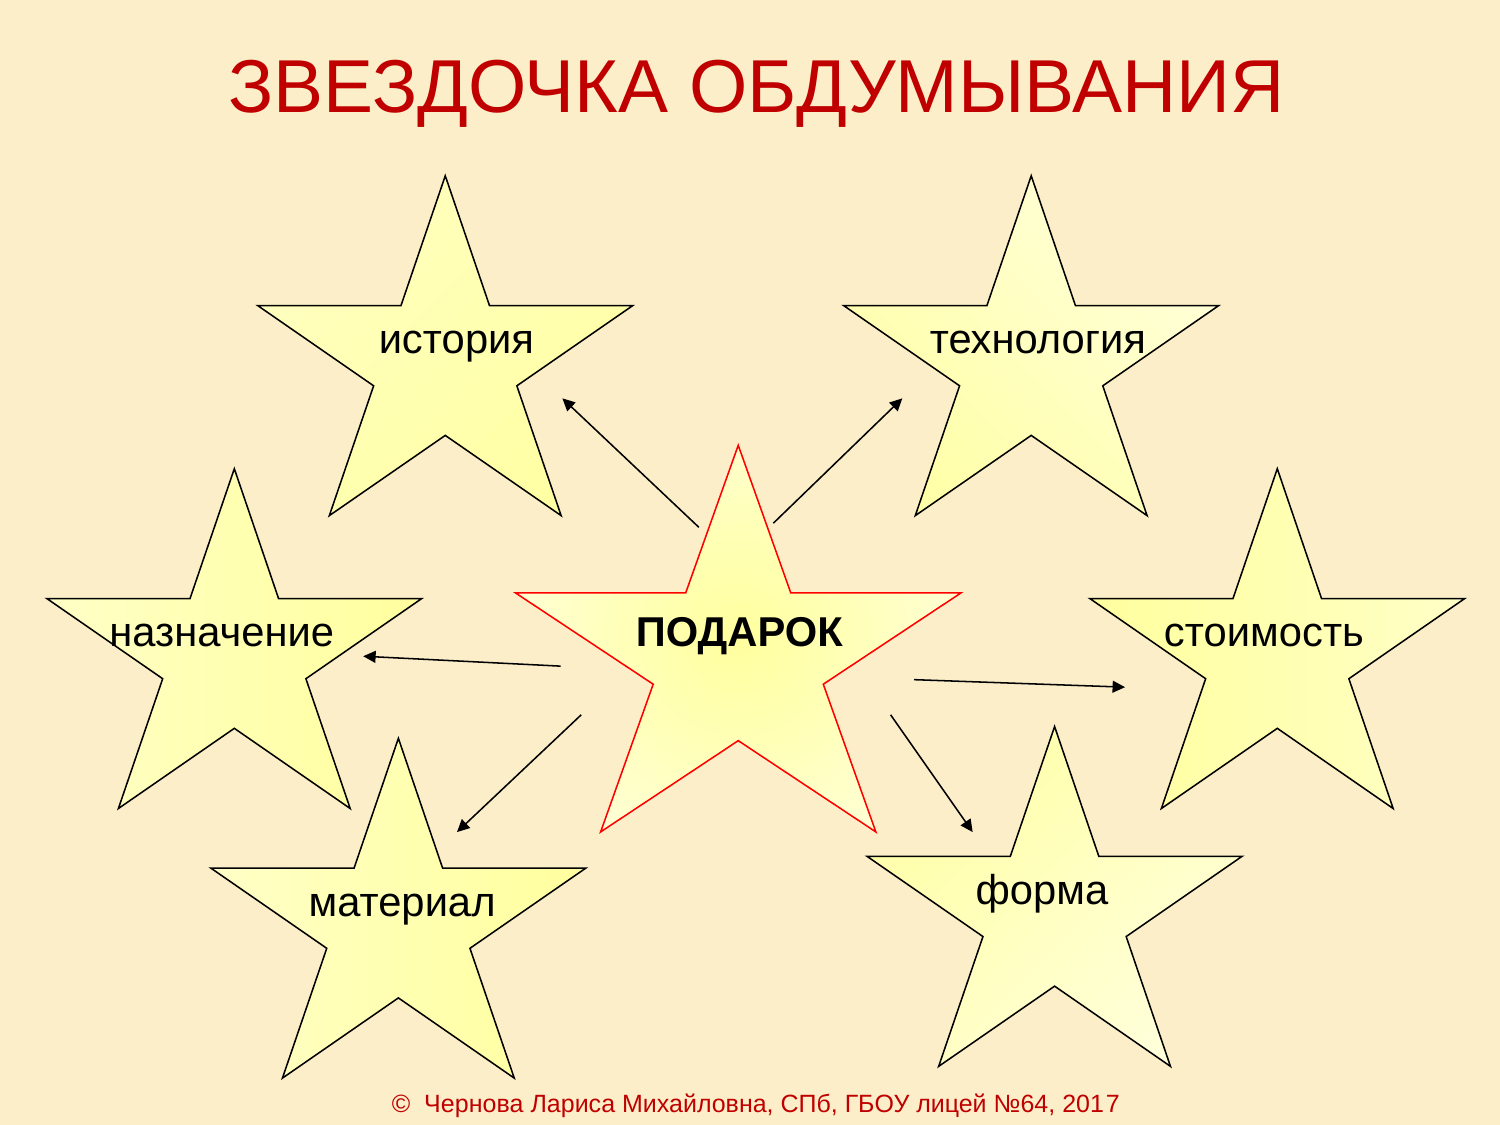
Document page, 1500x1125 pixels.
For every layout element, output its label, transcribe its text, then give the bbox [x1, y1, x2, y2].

text_box [511, 868, 586, 920]
text_box технология [915, 304, 1161, 370]
text_box ПОДАРОК [621, 597, 891, 663]
text_box [354, 738, 443, 867]
text_box [550, 305, 633, 363]
title ЗВЕЗДОЧКА ОБДУМЫВАНИЯ [82, 0, 1432, 166]
text_box [1233, 468, 1322, 597]
text_box [914, 679, 1126, 693]
text_box [1010, 726, 1099, 855]
text_box [1172, 856, 1243, 905]
text_box [350, 598, 422, 649]
text_box [401, 175, 489, 304]
text_box [773, 398, 903, 524]
text_box [515, 445, 961, 832]
text_box история [364, 304, 550, 370]
text_box [1161, 663, 1394, 809]
text_box [1379, 598, 1465, 658]
text_box [987, 175, 1075, 304]
text_box назначение [94, 597, 350, 663]
text_box [734, 0, 766, 151]
text_box [282, 932, 515, 1079]
text_box [190, 468, 279, 597]
text_box [363, 650, 561, 667]
text_box стоимость [1149, 597, 1379, 663]
text_box [867, 856, 1171, 1067]
text_box [915, 370, 1148, 516]
text_box [210, 868, 293, 925]
text_box форма [960, 855, 1172, 921]
text_box [257, 305, 562, 516]
text_box [562, 398, 699, 528]
text_box материал [293, 867, 511, 932]
text_box [457, 714, 582, 833]
text_box [1089, 598, 1149, 640]
text_box [118, 663, 351, 809]
text_box [890, 714, 973, 833]
text_box © Чернова Лариса Михайловна, СПб, ГБОУ лицей №64, 2017 [222, 1079, 1289, 1125]
text_box [46, 598, 94, 632]
text_box [1161, 305, 1219, 346]
text_box [843, 305, 915, 355]
